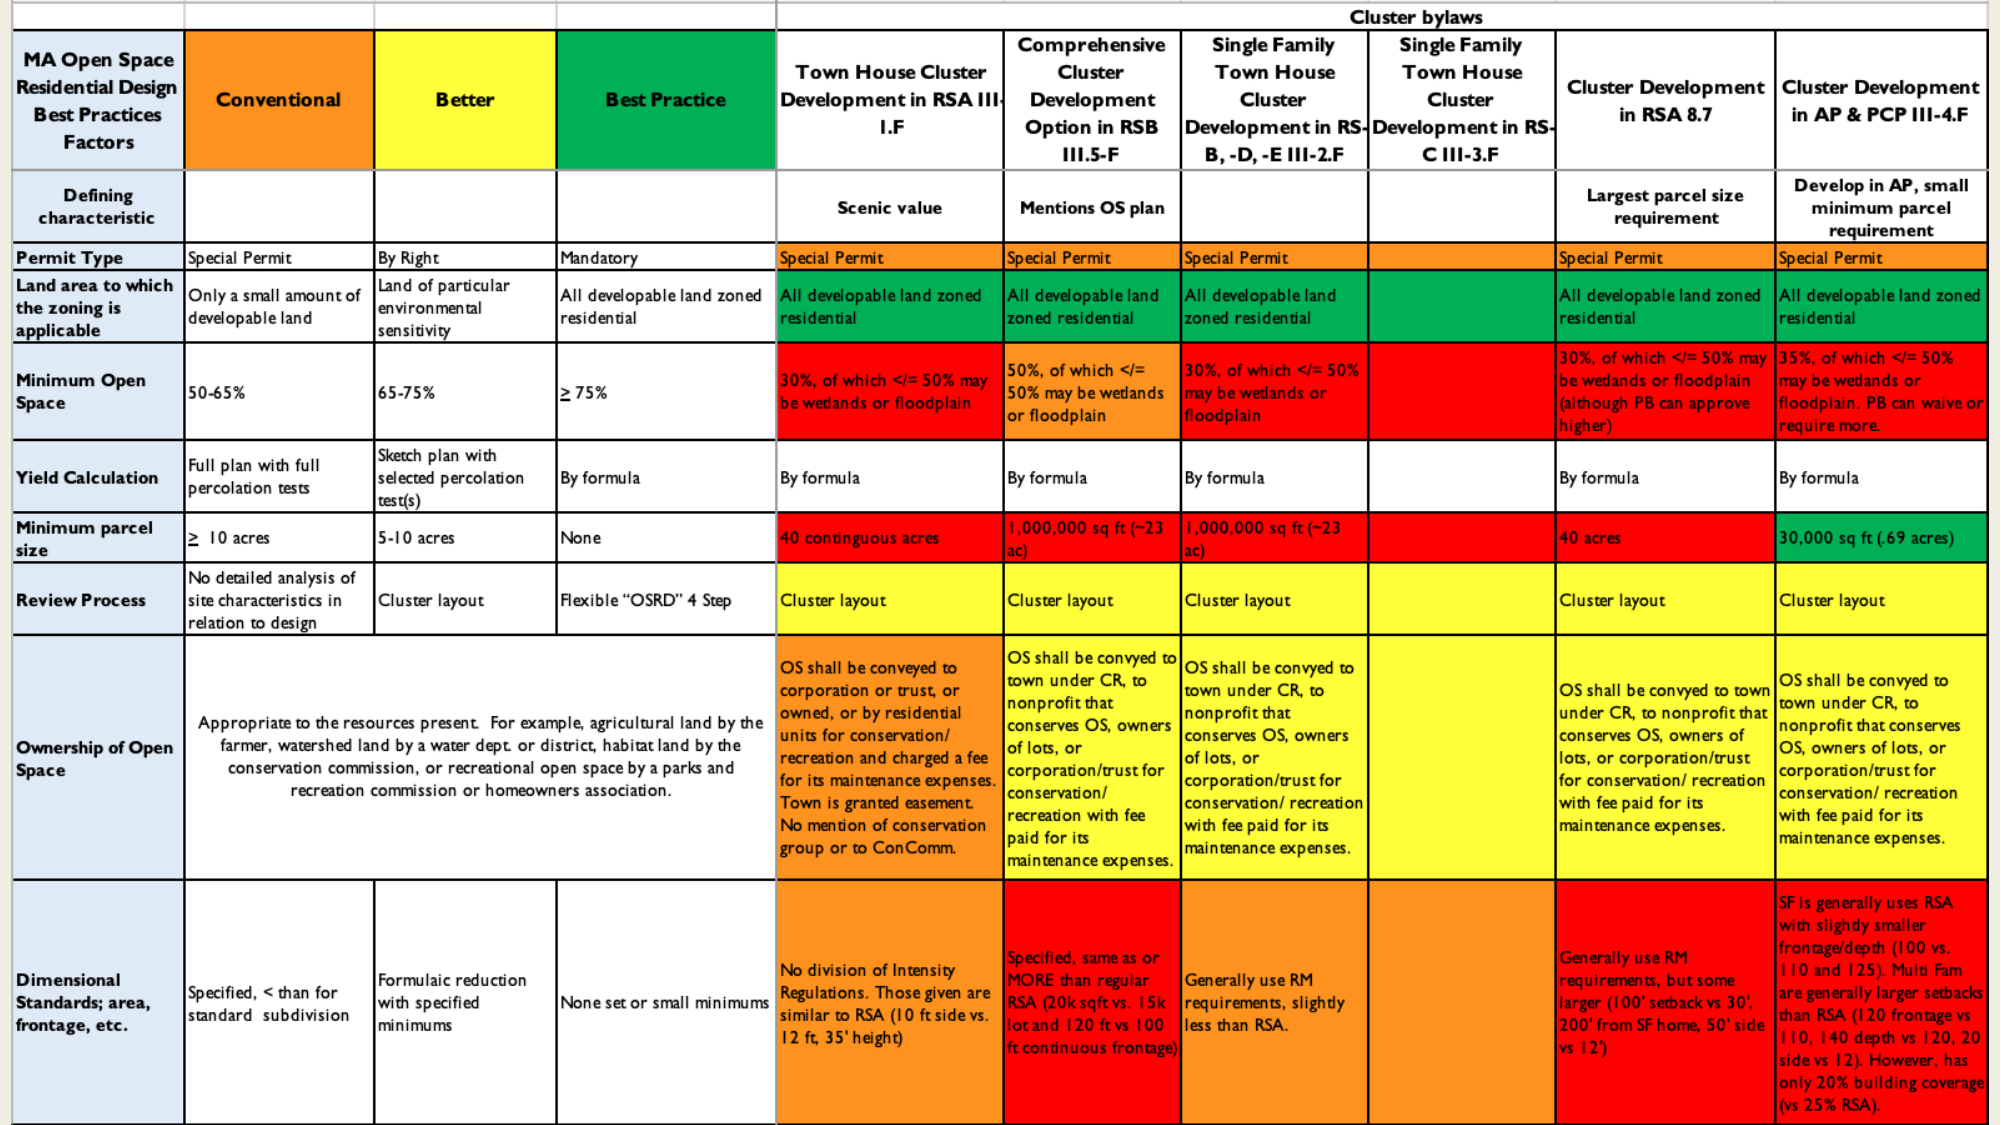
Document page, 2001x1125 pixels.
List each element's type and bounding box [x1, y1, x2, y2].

text_box [11, 0, 1989, 1125]
